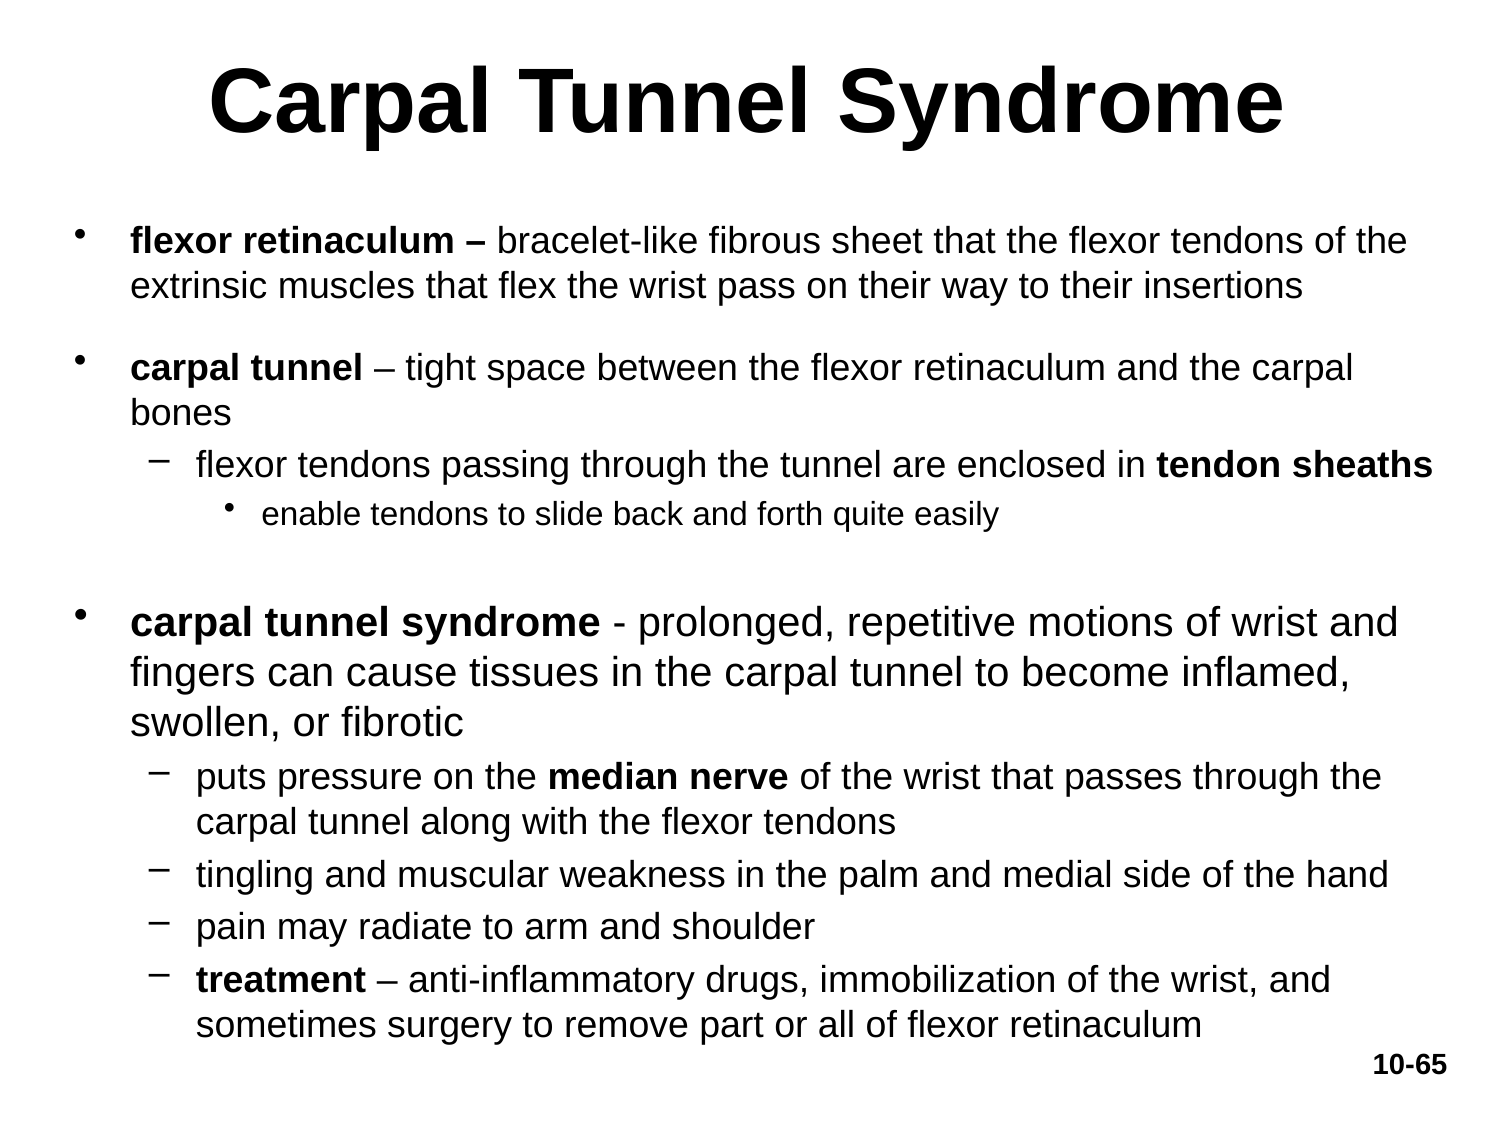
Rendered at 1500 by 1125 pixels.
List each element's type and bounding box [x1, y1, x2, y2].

list [58, 208, 1461, 1084]
title [72, 0, 1423, 192]
slide_number [1337, 1037, 1463, 1125]
